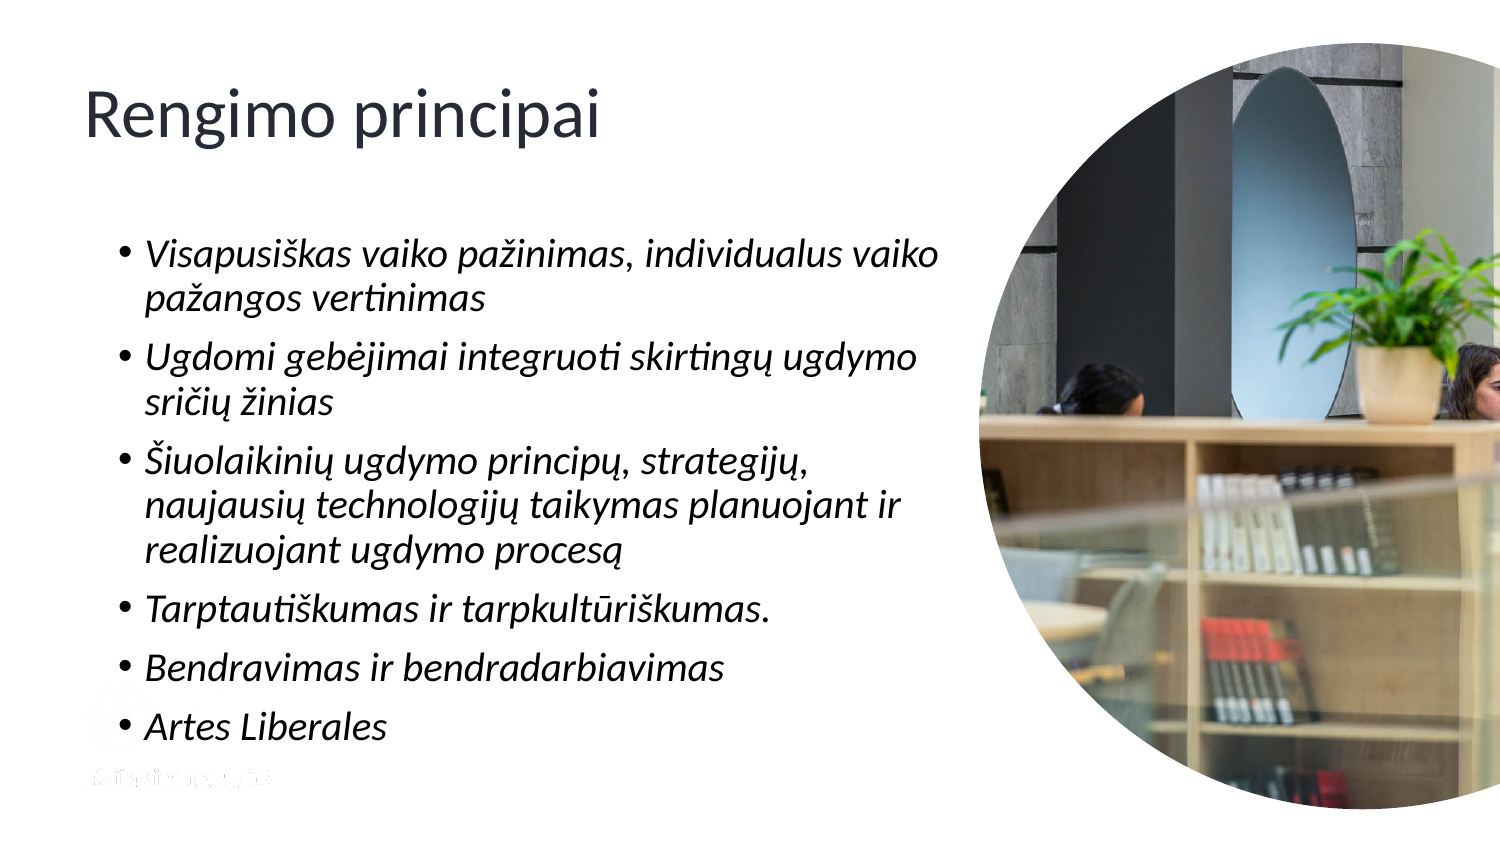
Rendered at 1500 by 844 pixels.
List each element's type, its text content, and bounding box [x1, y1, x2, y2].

list Visapusiškas vaiko pažinimas, individualus vaiko pažangos vertinimas Ugdomi gebėjimai integruoti skirtingų ugdymo sričių žinias Šiuolaikinių ugdymo principų, strategijų, naujausių technologijų taikymas planuojant ir realizuojant ugdymo procesą Tarptautiškumas ir tarpkultūriškumas. Bendravimas ir bendradarbiavimas Artes Liberales [103, 224, 980, 760]
text_box Rengimo principai [69, 58, 924, 159]
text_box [86, 683, 270, 789]
text_box [980, 42, 1500, 811]
